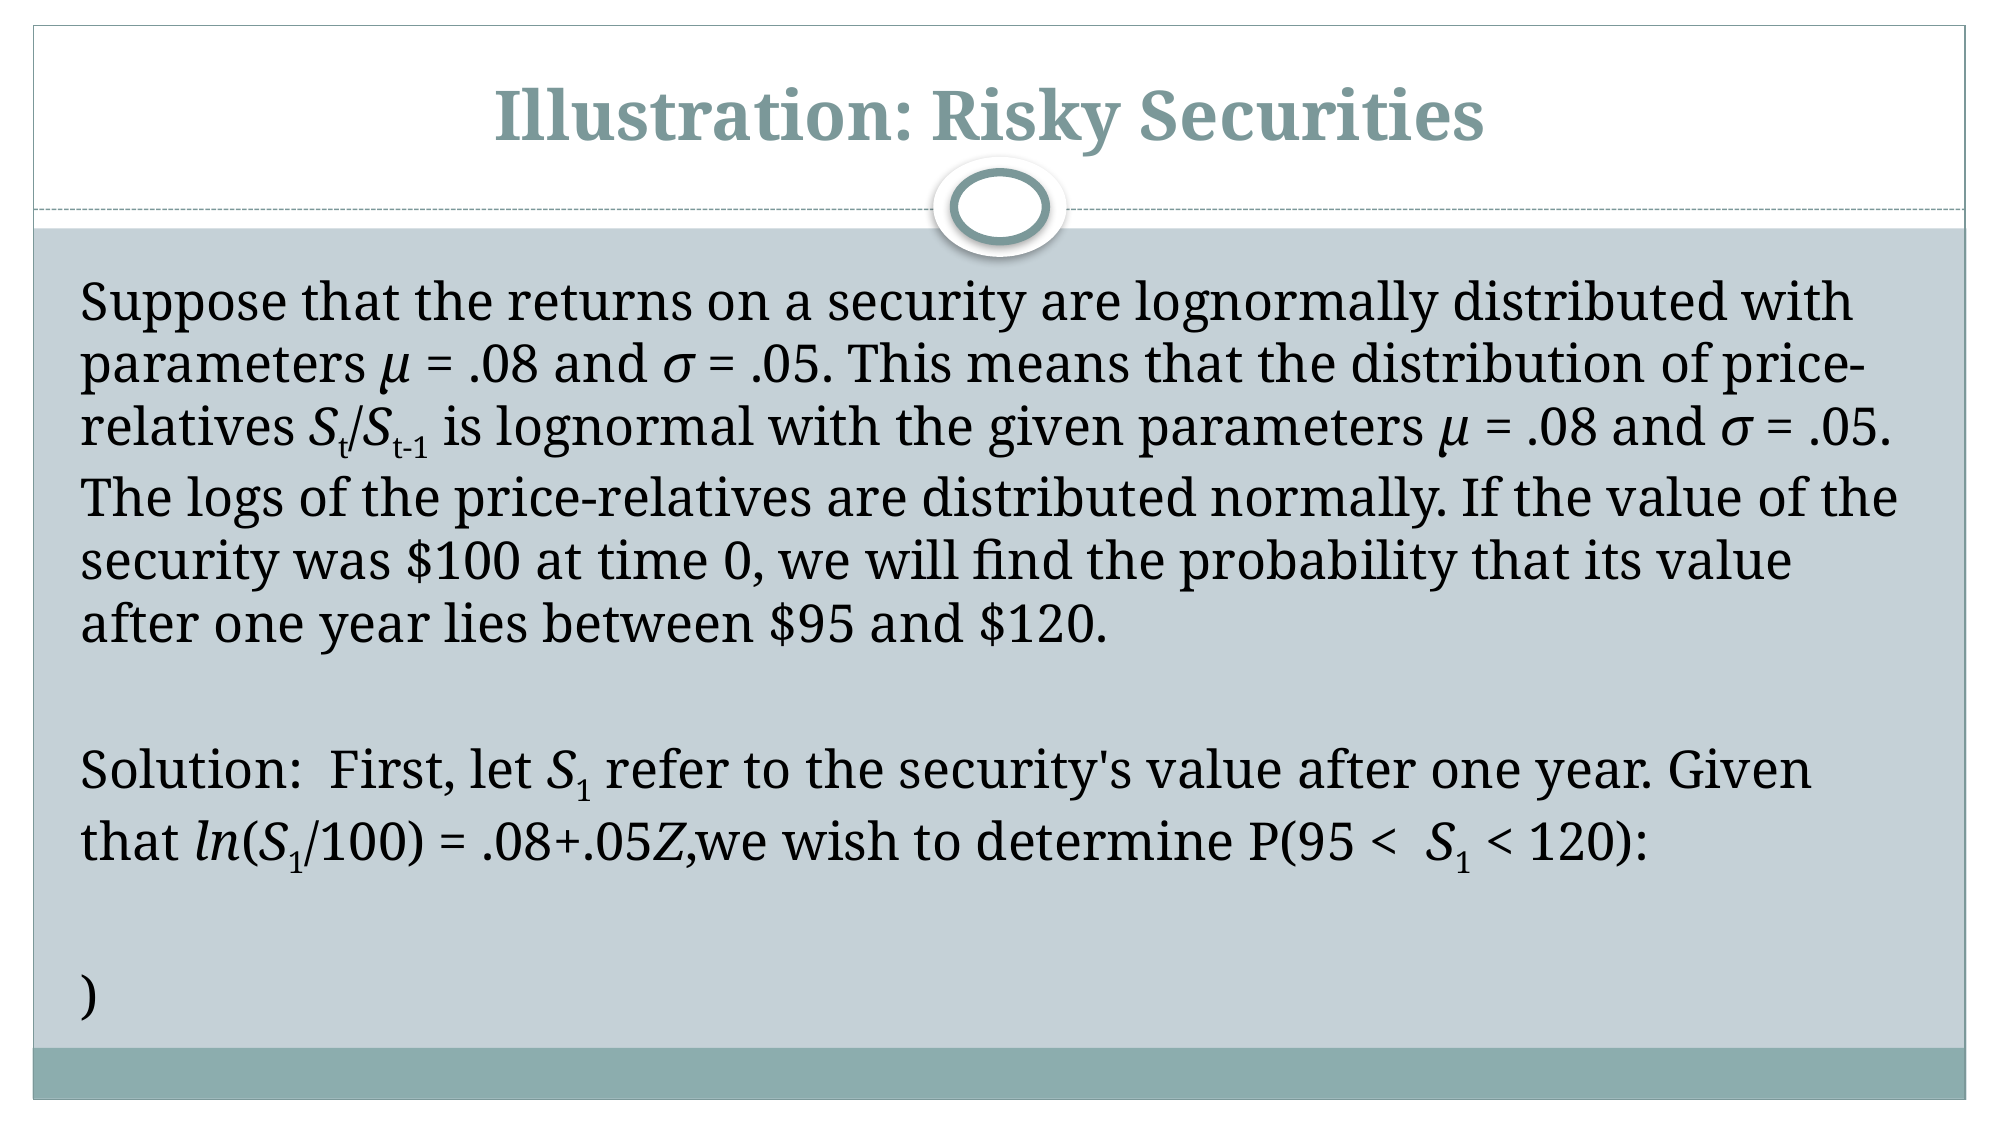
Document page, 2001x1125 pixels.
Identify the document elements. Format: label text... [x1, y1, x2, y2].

title Illustration: Risky Securities [66, 37, 1933, 162]
